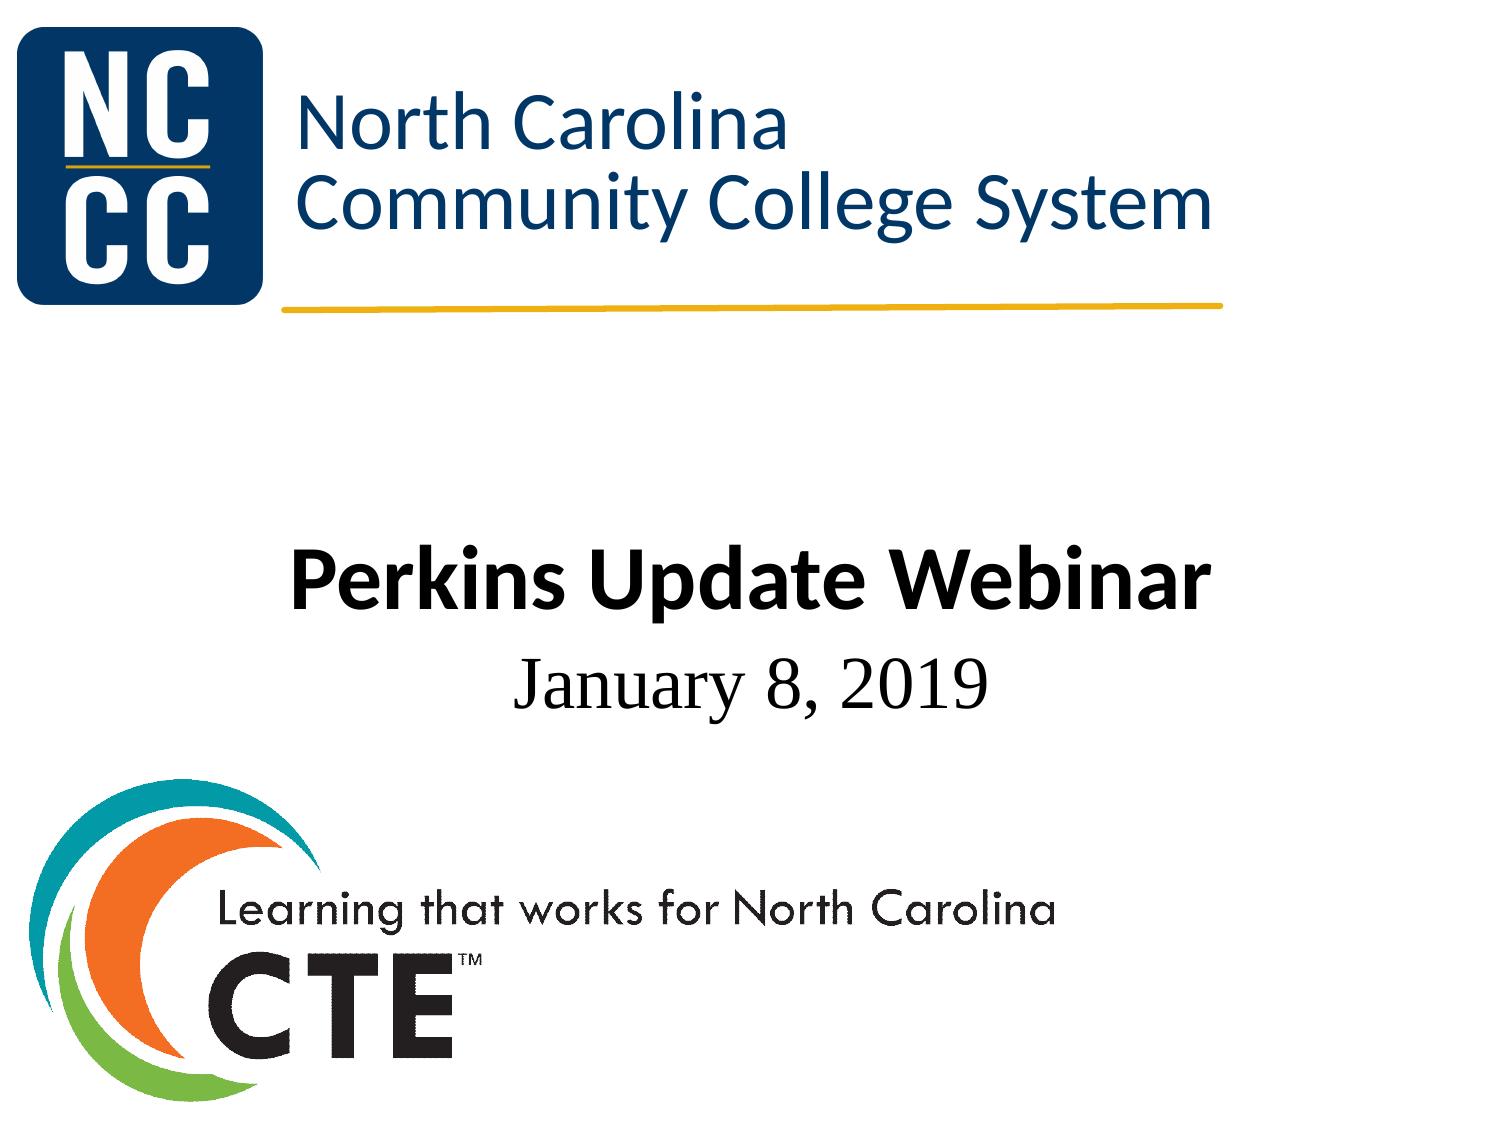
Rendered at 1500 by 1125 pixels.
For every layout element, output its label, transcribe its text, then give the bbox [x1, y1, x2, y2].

subtitle January 8, 2019 [150, 636, 1354, 909]
picture [17, 27, 263, 305]
title Perkins Update Webinar [150, 402, 1354, 636]
picture [29, 779, 1054, 1102]
